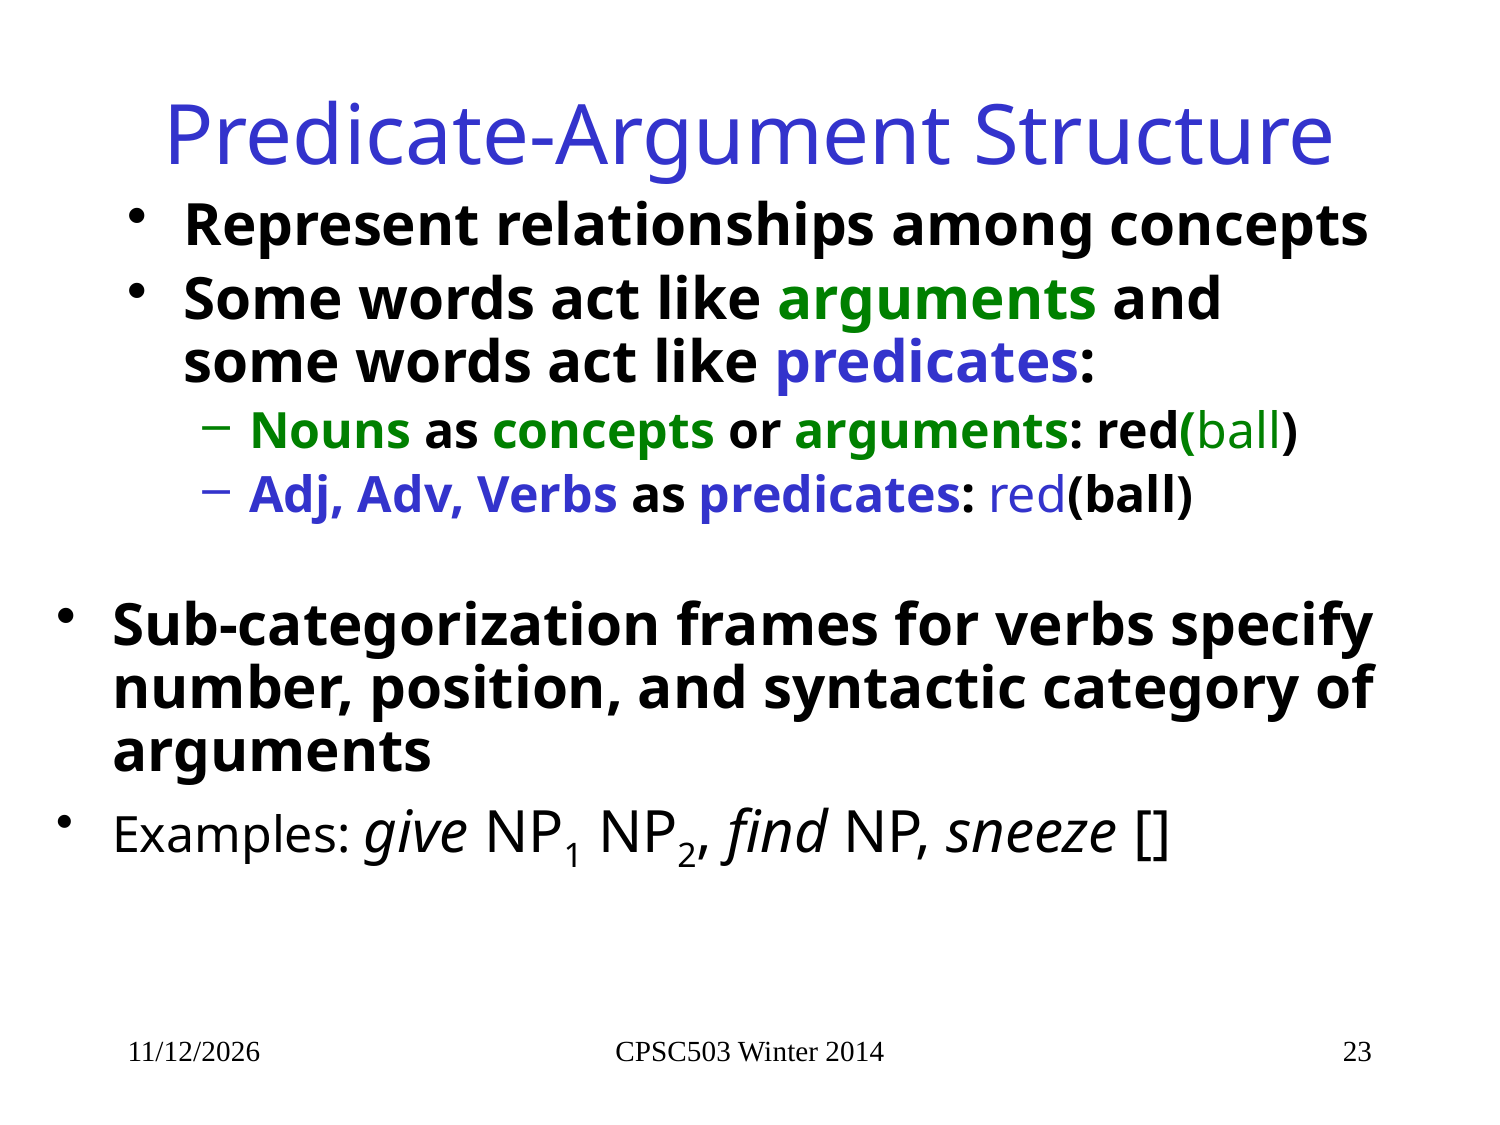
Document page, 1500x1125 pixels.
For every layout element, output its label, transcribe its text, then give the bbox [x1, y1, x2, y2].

text_box Represent relationships among concepts Some words act like arguments and some words act like predicates: Nouns as concepts or arguments: red(ball) Adj, Adv, Verbs as predicates: red(ball) [112, 187, 1388, 563]
title Predicate-Argument Structure [112, 37, 1388, 187]
list Sub-categorization frames for verbs specify number, position, and syntactic category of arguments Examples: give NP1 NP2, find NP, sneeze [] [40, 587, 1392, 901]
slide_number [112, 1024, 426, 1101]
footer CPSC503 Winter 2014 [512, 1024, 988, 1101]
slide_number 23 [1074, 1024, 1388, 1101]
